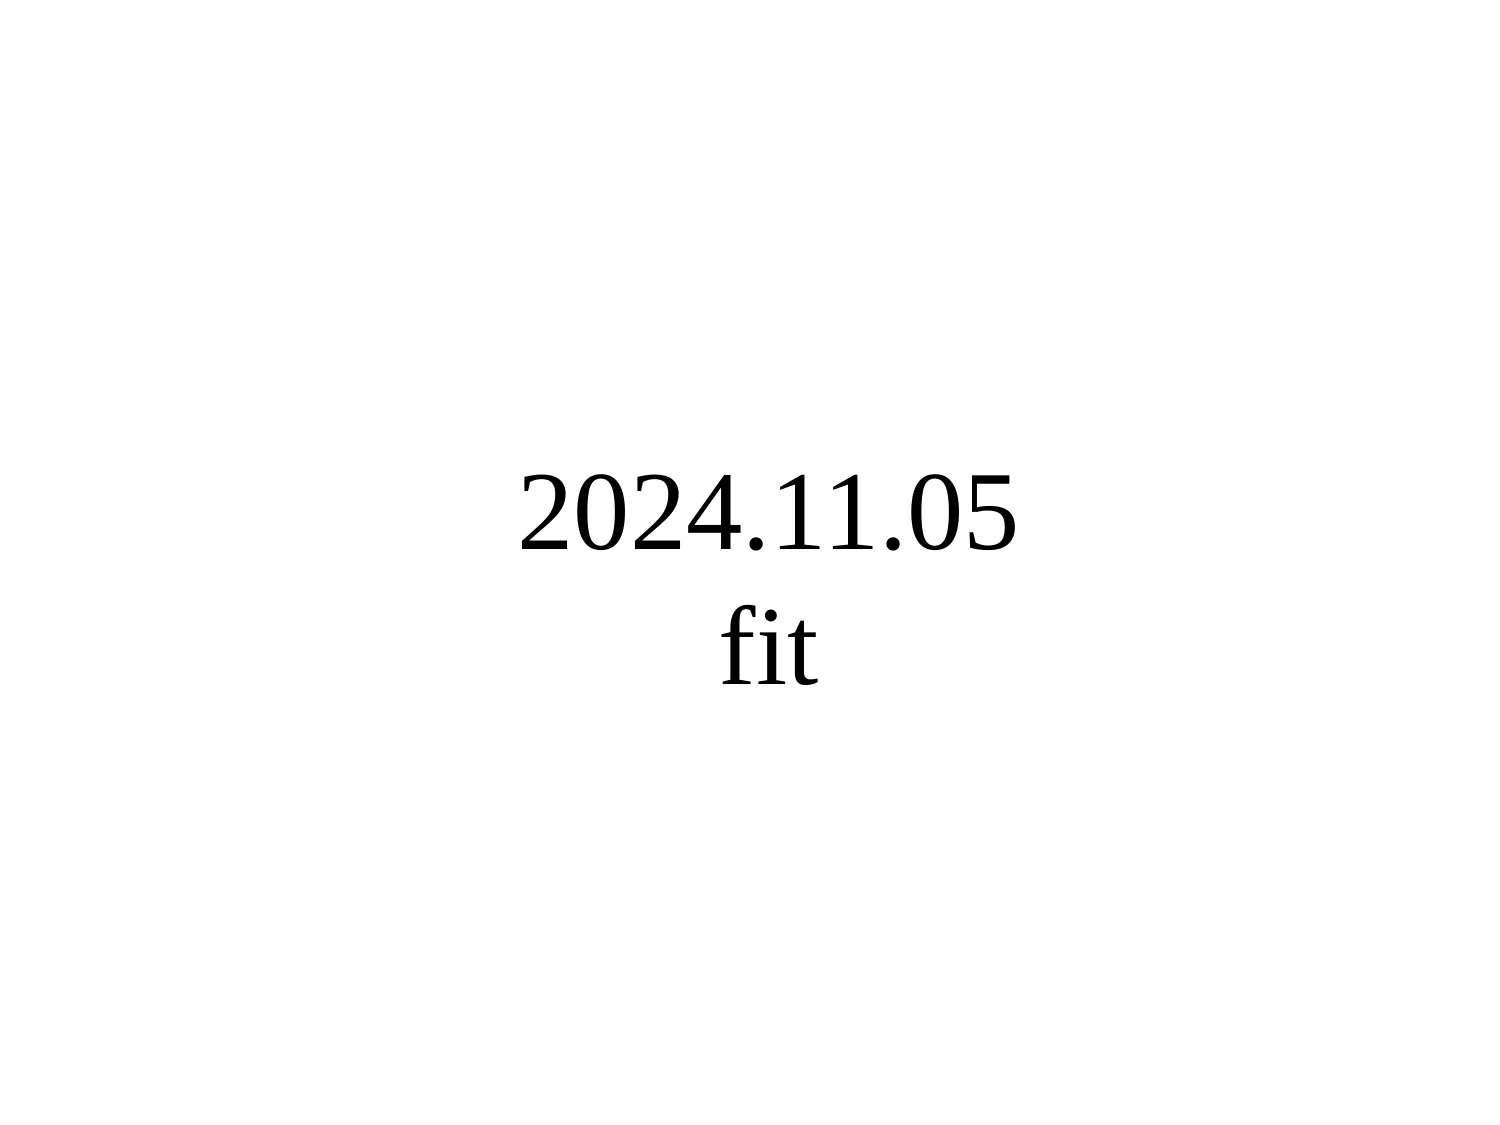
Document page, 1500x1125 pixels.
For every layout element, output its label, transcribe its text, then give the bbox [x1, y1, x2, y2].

text_box 2024.11.05 fit [178, 430, 1359, 597]
